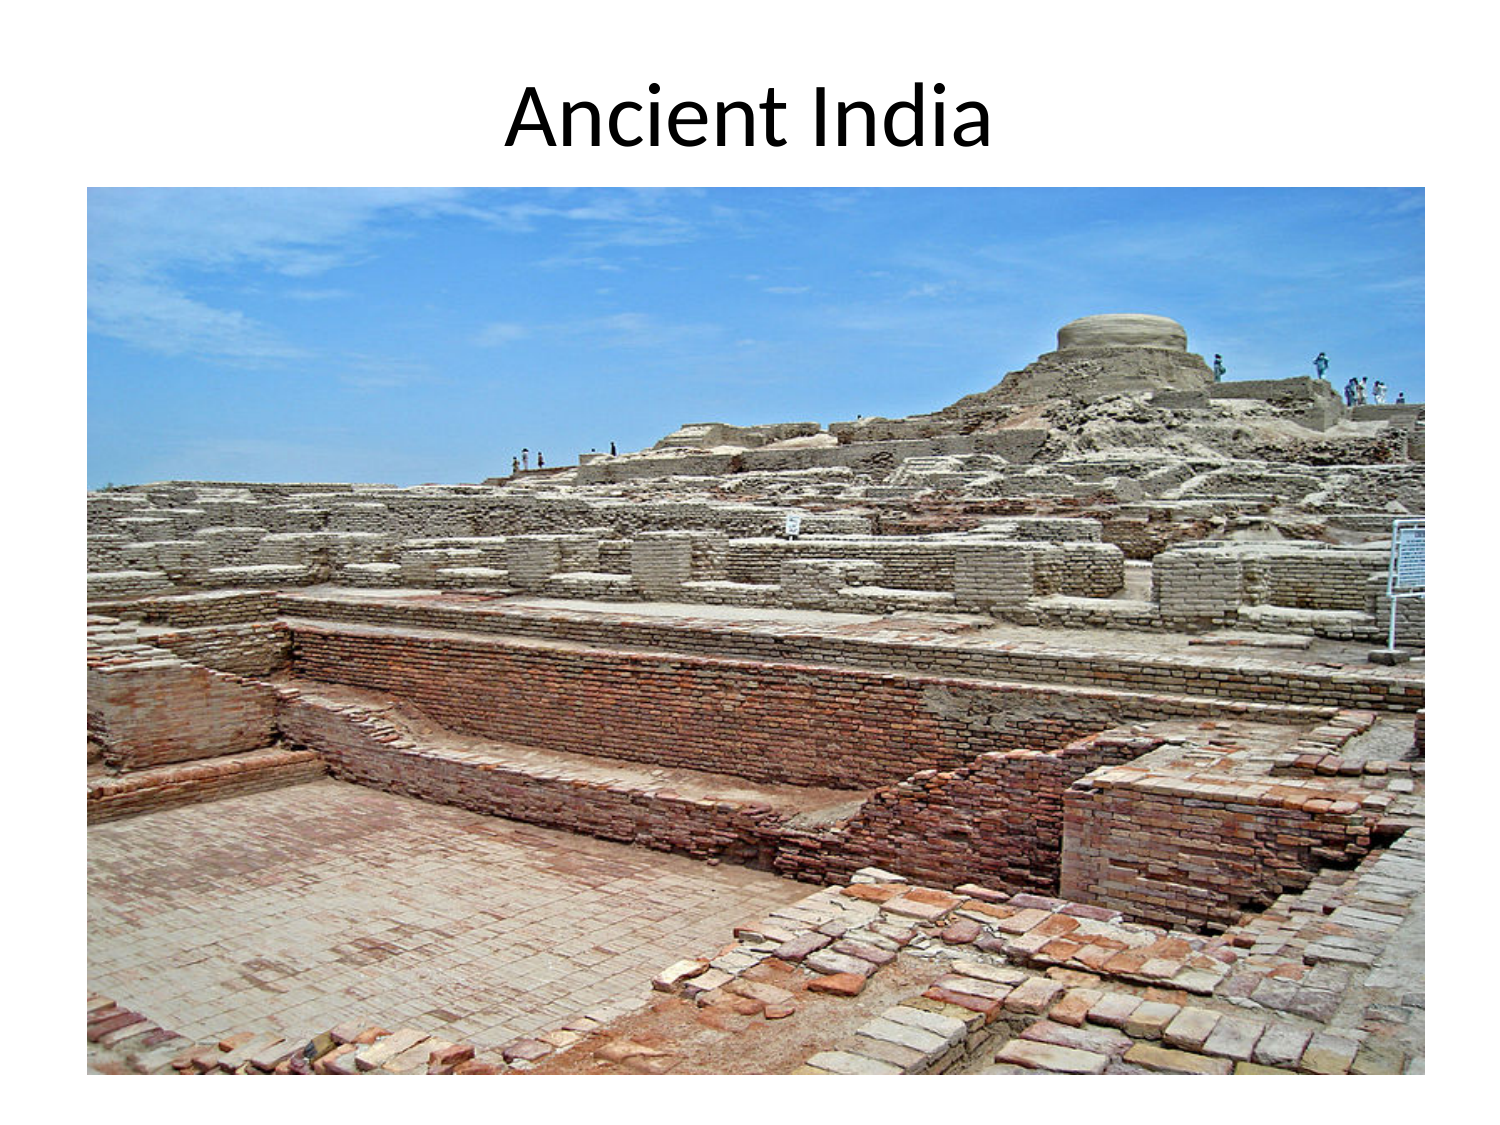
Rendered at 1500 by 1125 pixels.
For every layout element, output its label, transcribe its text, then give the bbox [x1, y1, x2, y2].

title Ancient India [75, 45, 1425, 175]
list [87, 187, 1426, 1076]
